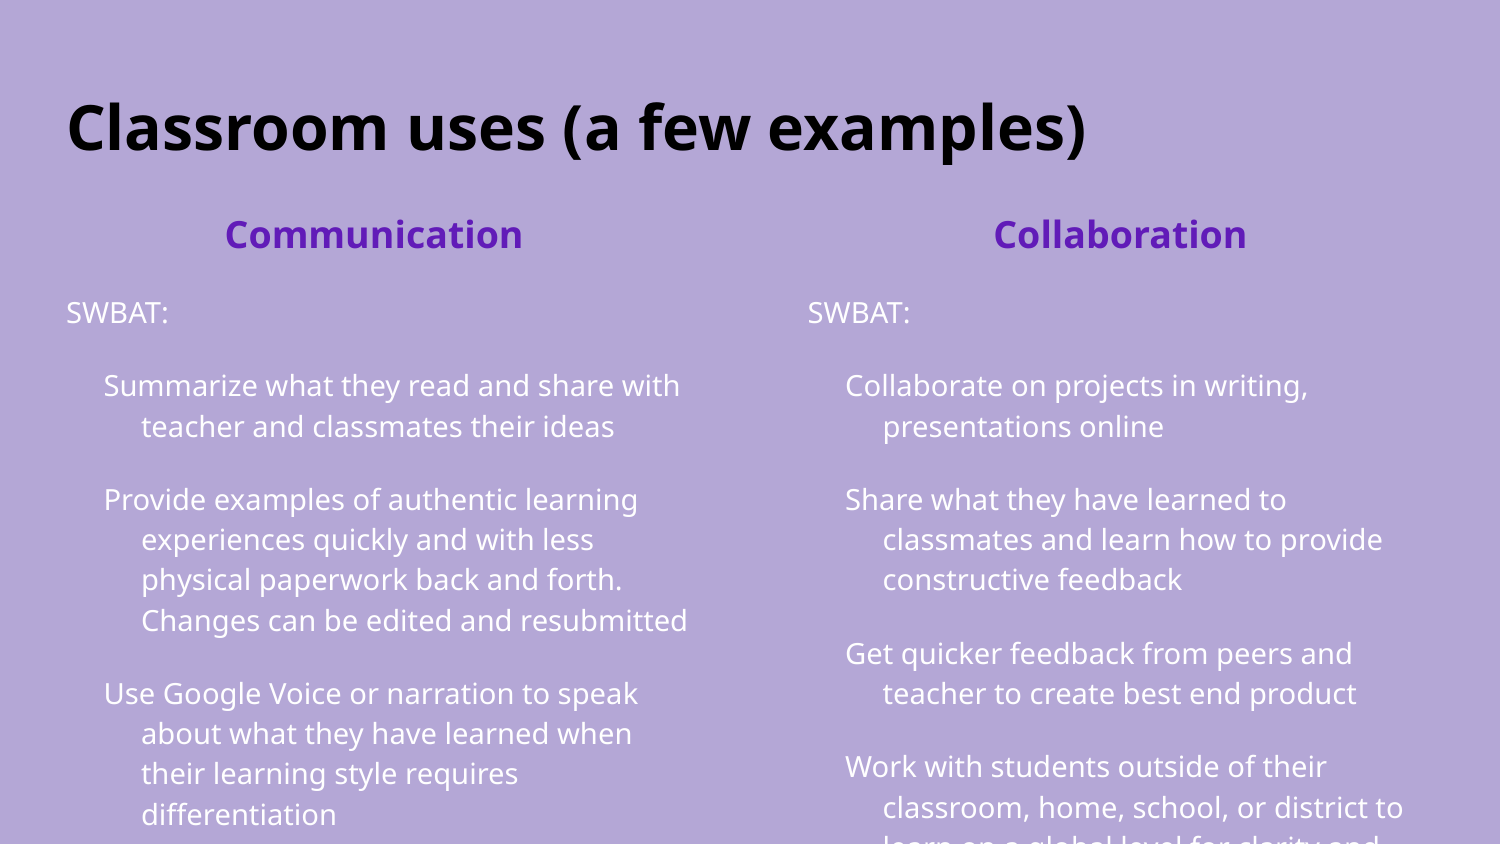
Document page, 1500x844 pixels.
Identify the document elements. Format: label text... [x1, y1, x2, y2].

title Classroom uses (a few examples) [51, 72, 1449, 176]
list Communication SWBAT: Summarize what they read and share with teacher and classmates their ideas Provide examples of authentic learning experiences quickly and with less physical paperwork back and forth. Changes can be edited and resubmitted Use Google Voice or narration to speak about what they have learned when their learning style requires differentiation [51, 189, 708, 750]
list Collaboration SWBAT: Collaborate on projects in writing, presentations online Share what they have learned to classmates and learn how to provide constructive feedback Get quicker feedback from peers and teacher to create best end product Work with students outside of their classroom, home, school, or district to learn on a global level for clarity and collaboration [792, 189, 1449, 750]
